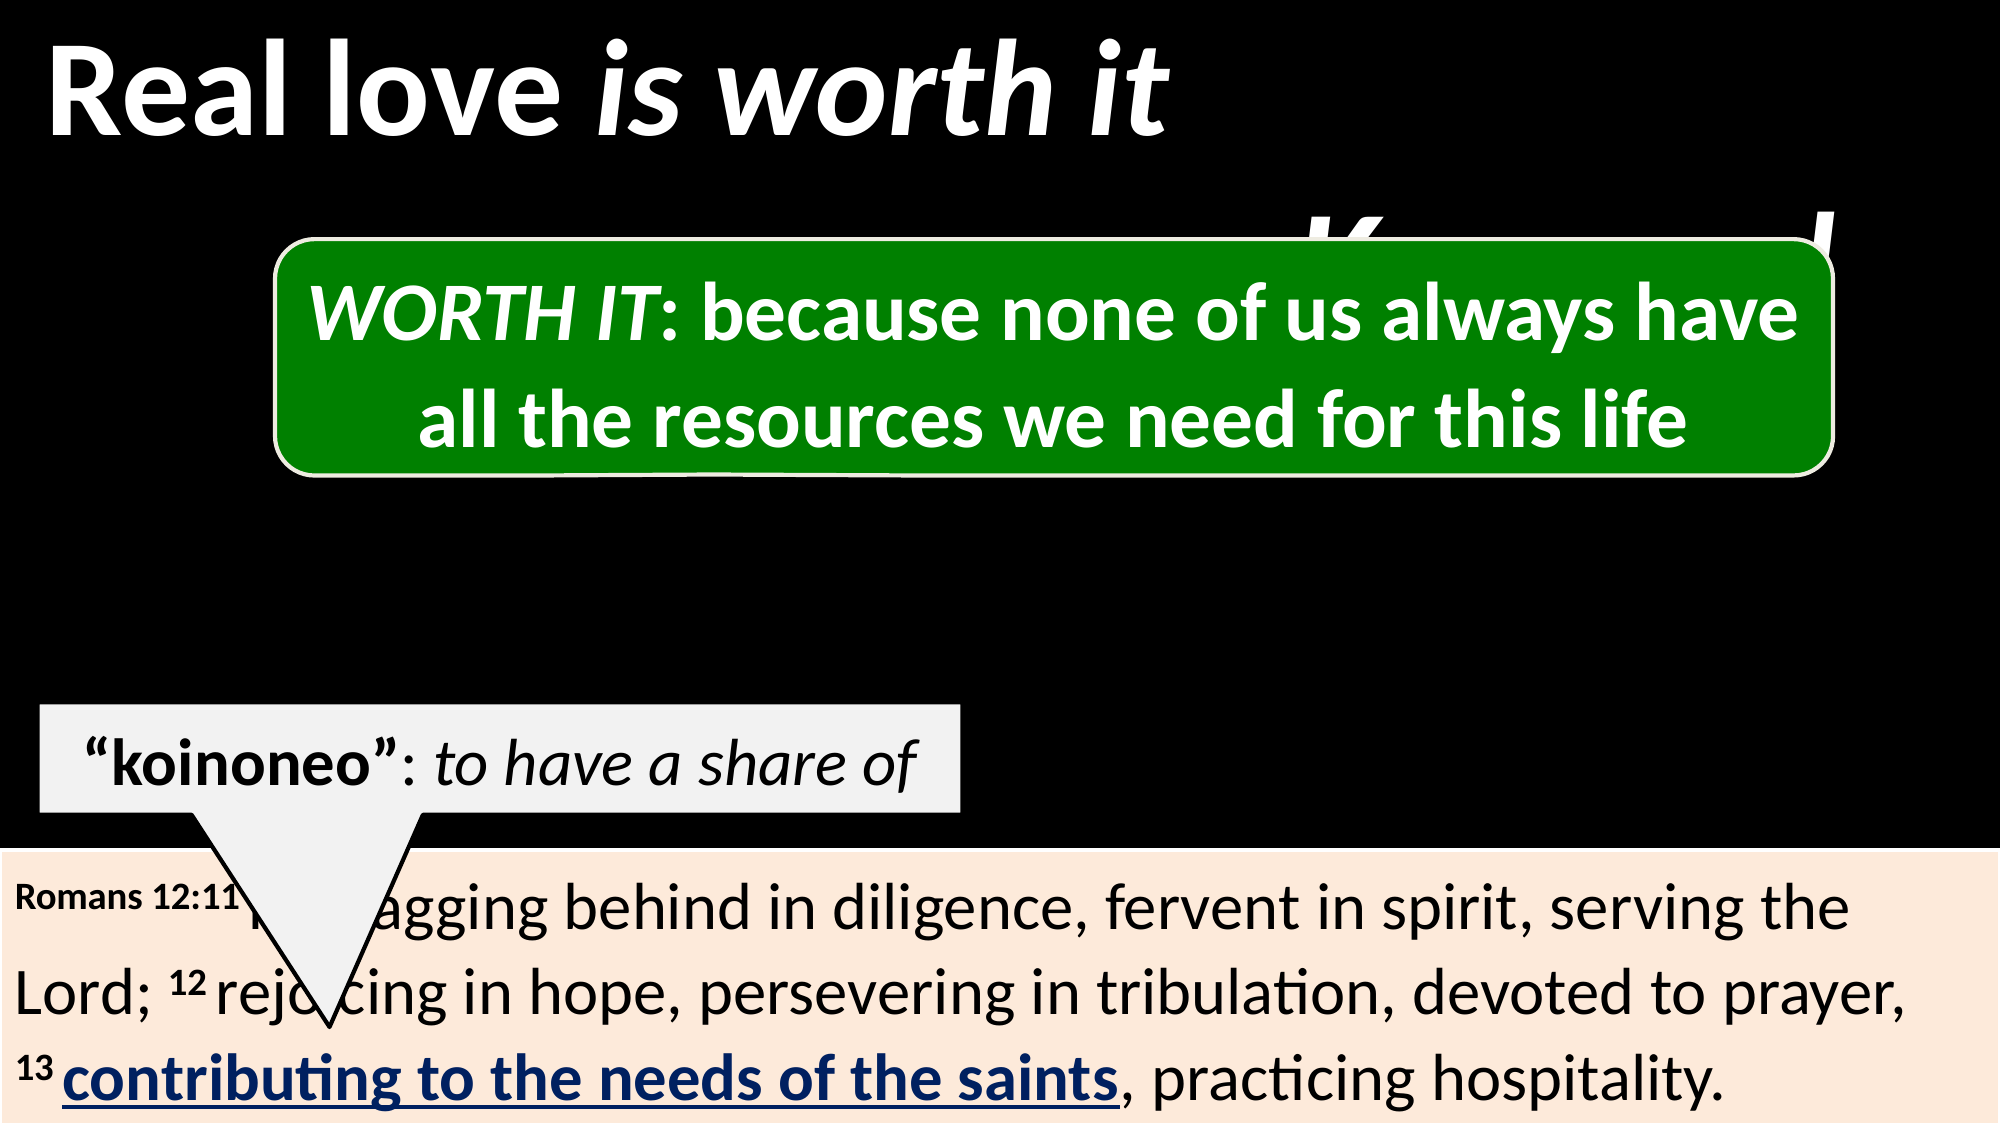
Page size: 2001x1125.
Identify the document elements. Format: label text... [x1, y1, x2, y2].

text_box Real love is worth it [0, 0, 2000, 162]
text_box Keep up! [1223, 174, 1916, 323]
text_box WORTH IT: because none of us always have all the resources we need for this life [272, 237, 1836, 478]
text_box Romans 12:11 not lagging behind in diligence, fervent in spirit, serving the Lord; 12 rejoicing in hope, persevering in tribulation, devoted to prayer, 13 contributing to the needs of the saints, practicing hospitality. [0, 848, 2000, 1125]
text_box “koinoneo”: to have a share of [35, 700, 965, 1030]
